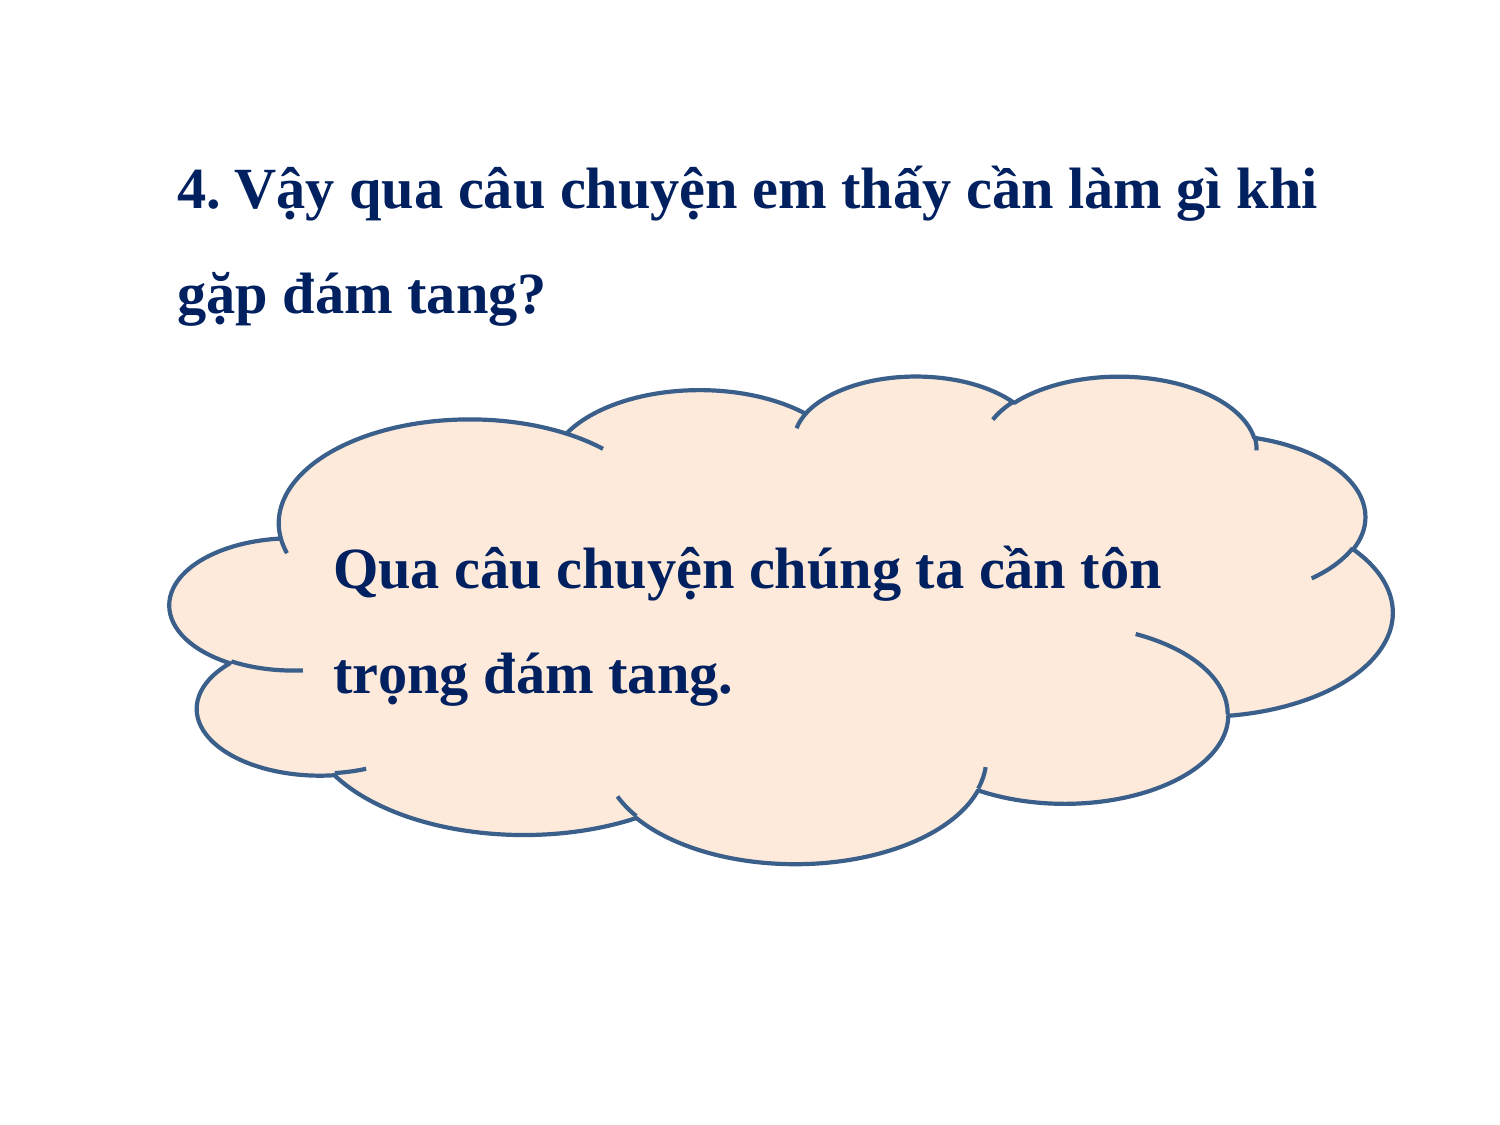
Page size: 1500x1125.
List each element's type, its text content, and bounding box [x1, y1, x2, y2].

text_box 4. Vậy qua câu chuyện em thấy cần làm gì khi gặp đám tang? [162, 107, 1400, 333]
text_box Qua câu chuyện chúng ta cần tôn trọng đám tang. [318, 487, 1206, 713]
text_box [167, 374, 1395, 867]
